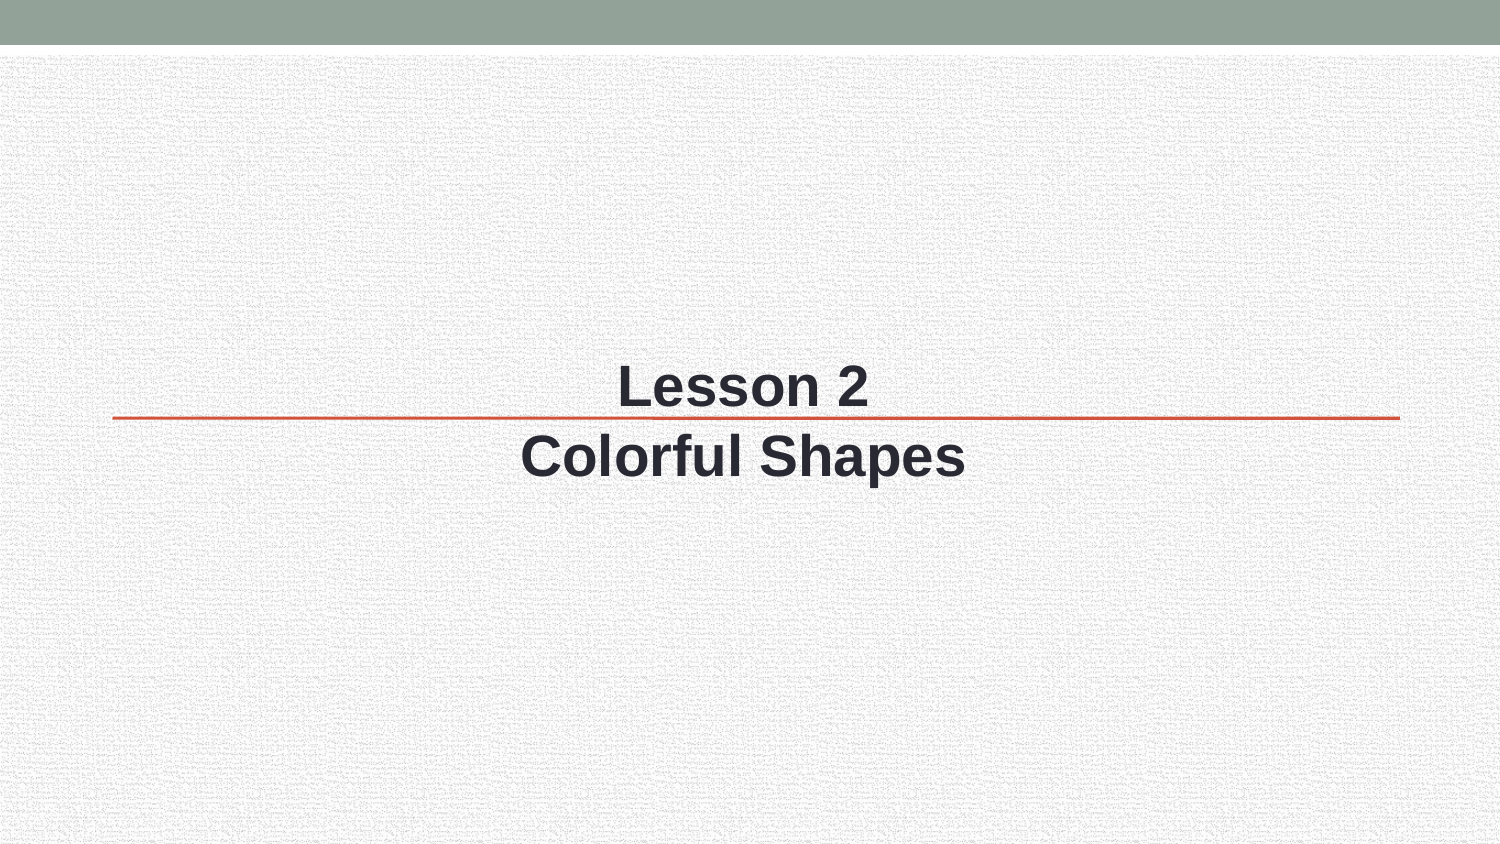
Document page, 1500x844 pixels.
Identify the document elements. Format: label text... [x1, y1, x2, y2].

text_box Lesson 2 Colorful Shapes [287, 340, 1200, 496]
picture [0, 56, 1500, 844]
